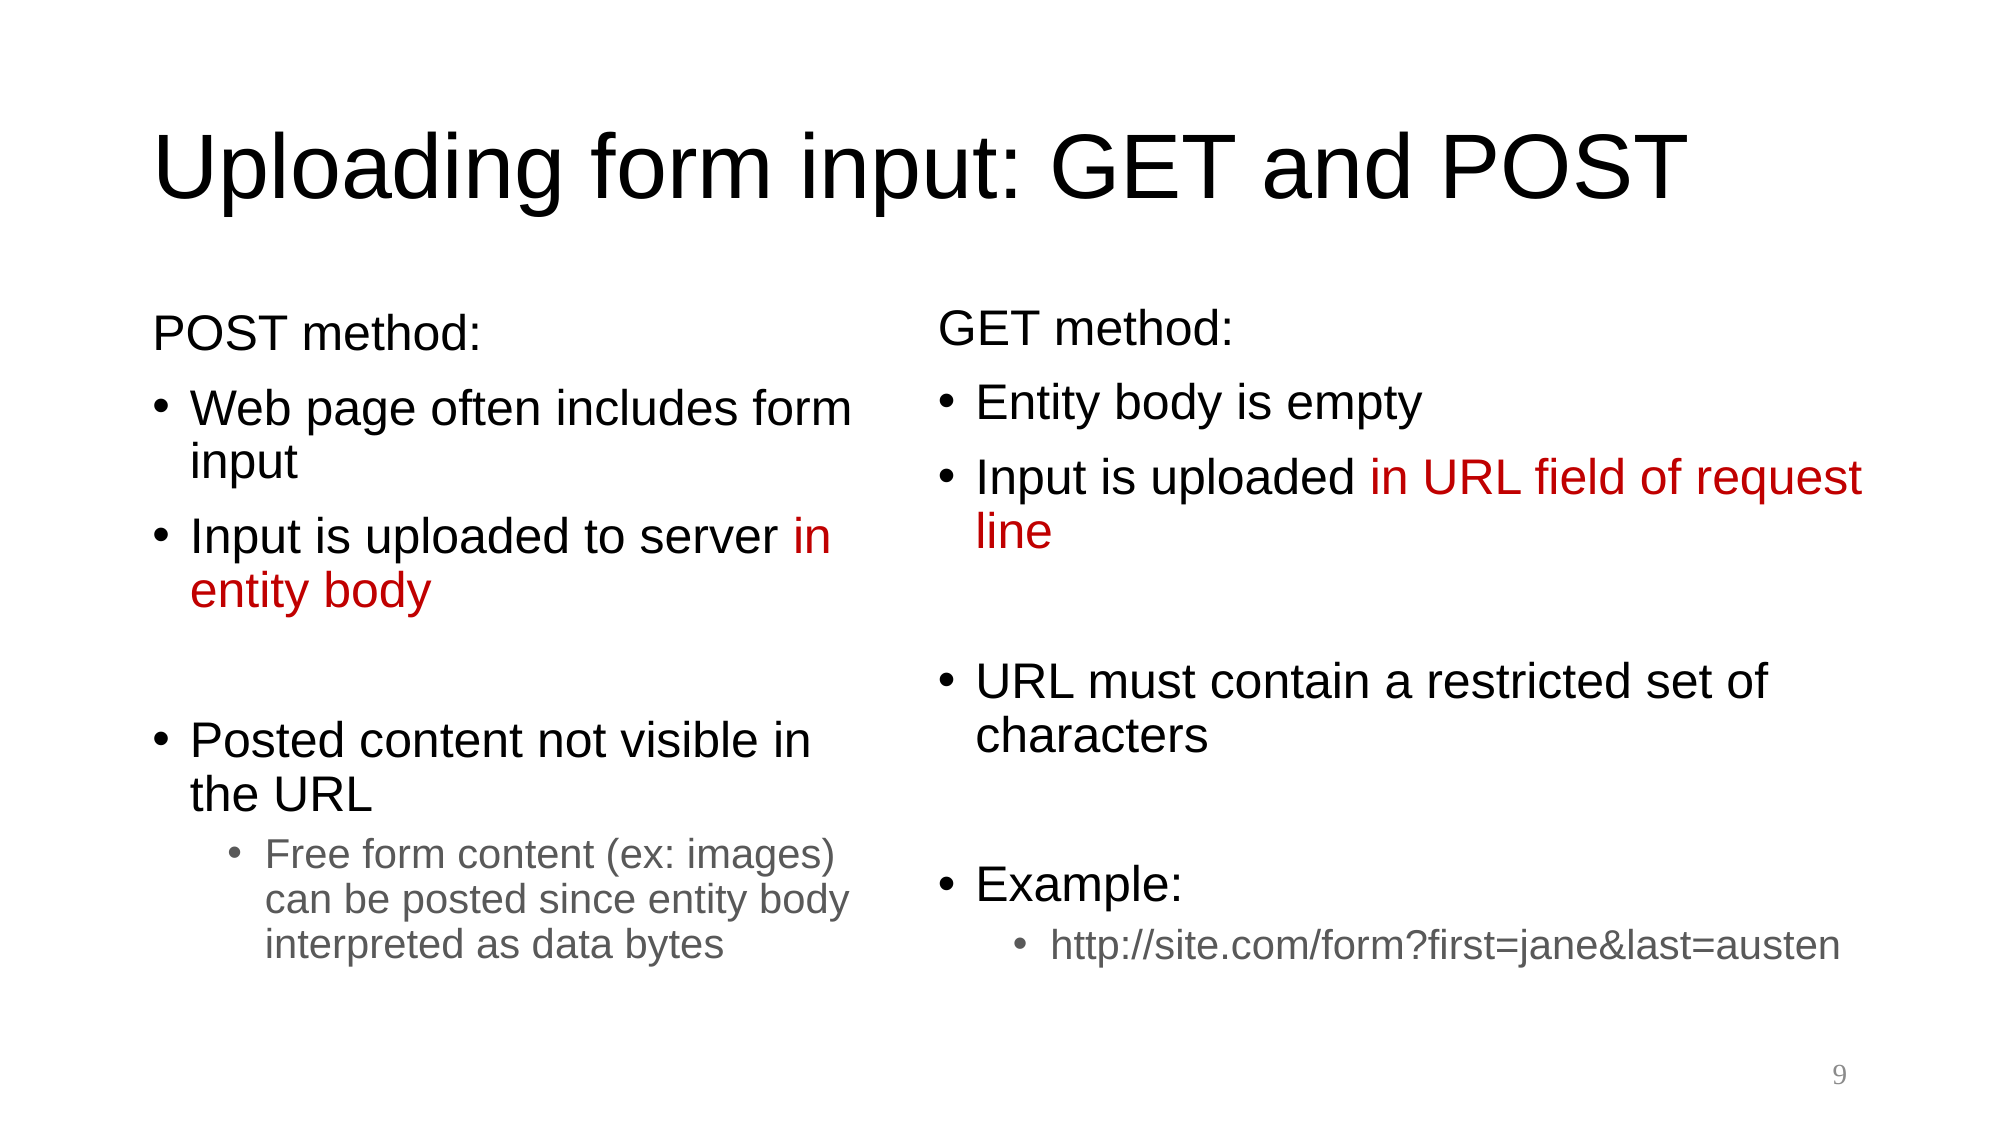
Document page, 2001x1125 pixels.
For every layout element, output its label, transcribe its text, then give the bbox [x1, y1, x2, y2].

list GET method: Entity body is empty Input is uploaded in URL field of request line URL must contain a restricted set of characters Example: http://site.com/form?first=jane&last=austen [922, 294, 1900, 1006]
slide_number 9 [1412, 1042, 1863, 1103]
list POST method: Web page often includes form input Input is uploaded to server in entity body Posted content not visible in the URL Free form content (ex: images) can be posted since entity body interpreted as data bytes [137, 299, 870, 1066]
title Uploading form input: GET and POST [137, 59, 1863, 278]
